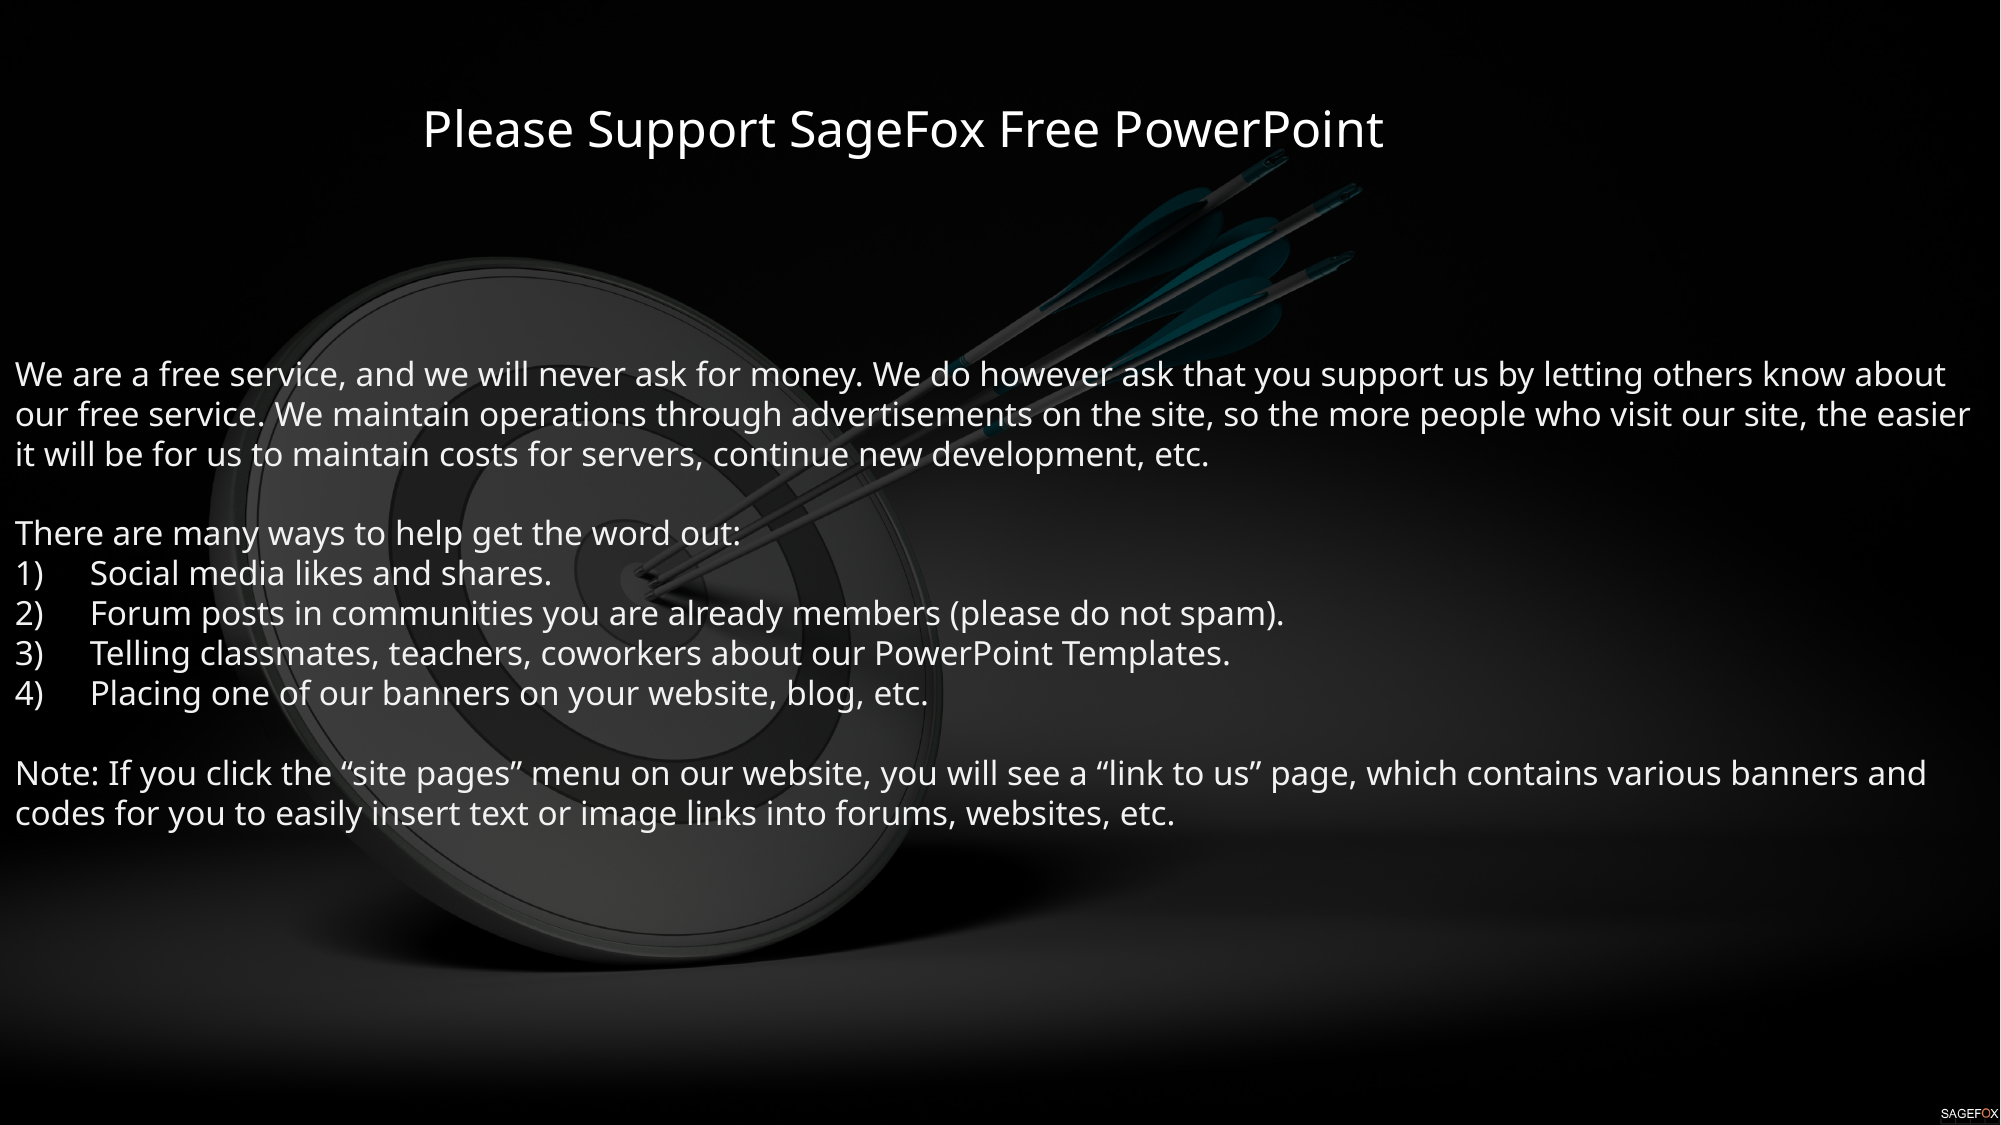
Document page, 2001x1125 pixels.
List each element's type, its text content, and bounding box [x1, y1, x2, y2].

title Please Support SageFox Free PowerPoint [363, 72, 1444, 190]
text_box We are a free service, and we will never ask for money. We do however ask that you support us by letting others know about our free service. We maintain operations through advertisements on the site, so the more people who visit our site, the easier it will be for us to maintain costs for servers, continue new development, etc. There are many ways to help get the word out: Social media likes and shares. Forum posts in communities you are already members (please do not spam). Telling classmates, teachers, coworkers about our PowerPoint Templates. Placing one of our banners on your website, blog, etc. Note: If you click the “site pages” menu on our website, you will see a “link to us” page, which contains various banners and codes for you to easily insert text or image links into forums, websites, etc. [0, 0, 2000, 1125]
